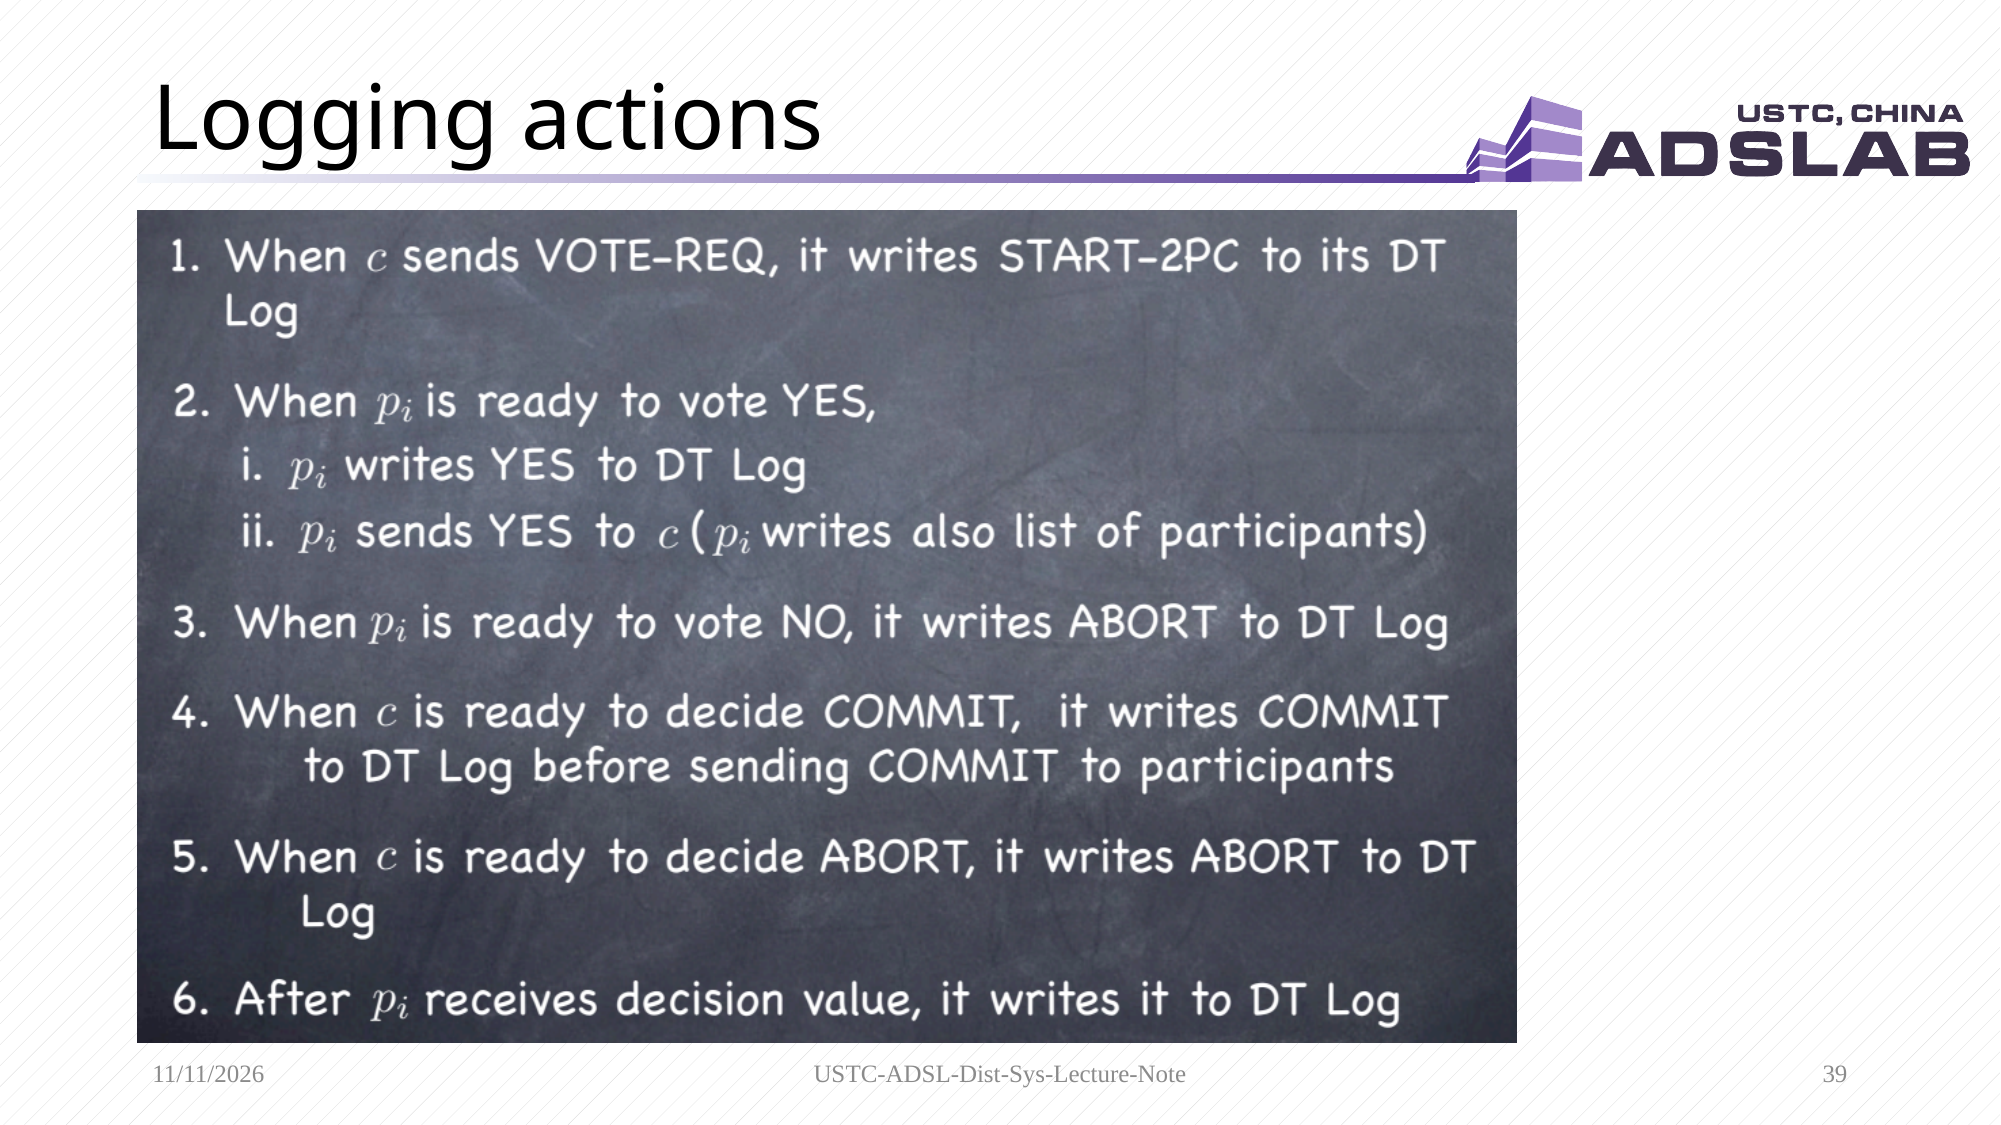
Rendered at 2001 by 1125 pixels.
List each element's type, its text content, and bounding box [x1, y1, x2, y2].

picture [137, 209, 1517, 1043]
picture [1470, 93, 1976, 183]
title Logging actions [137, 63, 1863, 177]
footer USTC-ADSL-Dist-Sys-Lecture-Note [662, 1043, 1338, 1103]
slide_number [137, 1043, 588, 1103]
